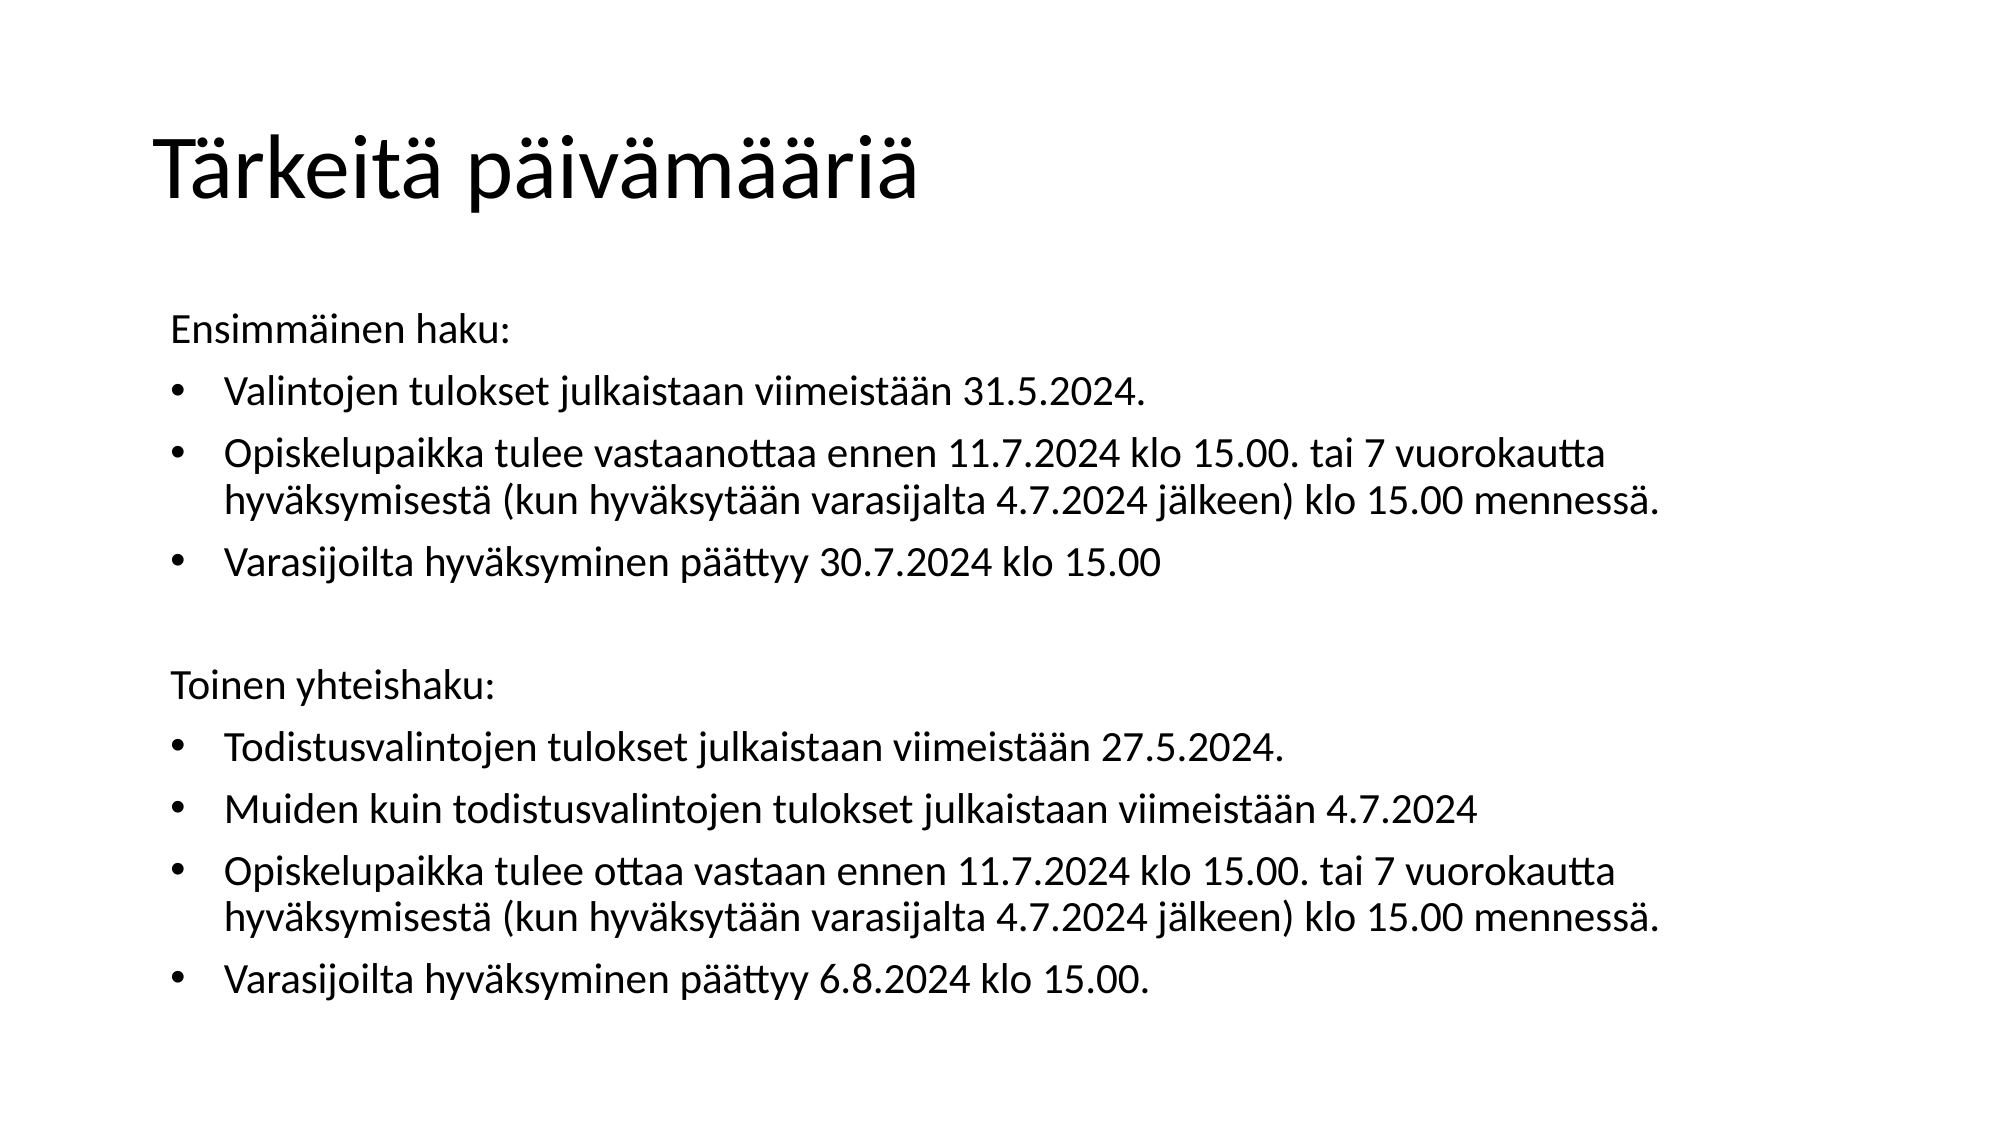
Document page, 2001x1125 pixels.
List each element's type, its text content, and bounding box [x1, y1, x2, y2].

title Tärkeitä päivämääriä [137, 59, 1863, 278]
list Ensimmäinen haku: Valintojen tulokset julkaistaan viimeistään 31.5.2024. Opiskelupaikka tulee vastaanottaa ennen 11.7.2024 klo 15.00. tai 7 vuorokautta hyväksymisestä (kun hyväksytään varasijalta 4.7.2024 jälkeen) klo 15.00 mennessä. Varasijoilta hyväksyminen päättyy 30.7.2024 klo 15.00 Toinen yhteishaku: Todistusvalintojen tulokset julkaistaan viimeistään 27.5.2024. Muiden kuin todistusvalintojen tulokset julkaistaan viimeistään 4.7.2024 Opiskelupaikka tulee ottaa vastaan ennen 11.7.2024 klo 15.00. tai 7 vuorokautta hyväksymisestä (kun hyväksytään varasijalta 4.7.2024 jälkeen) klo 15.00 mennessä. Varasijoilta hyväksyminen päättyy 6.8.2024 klo 15.00. [137, 299, 1863, 1014]
